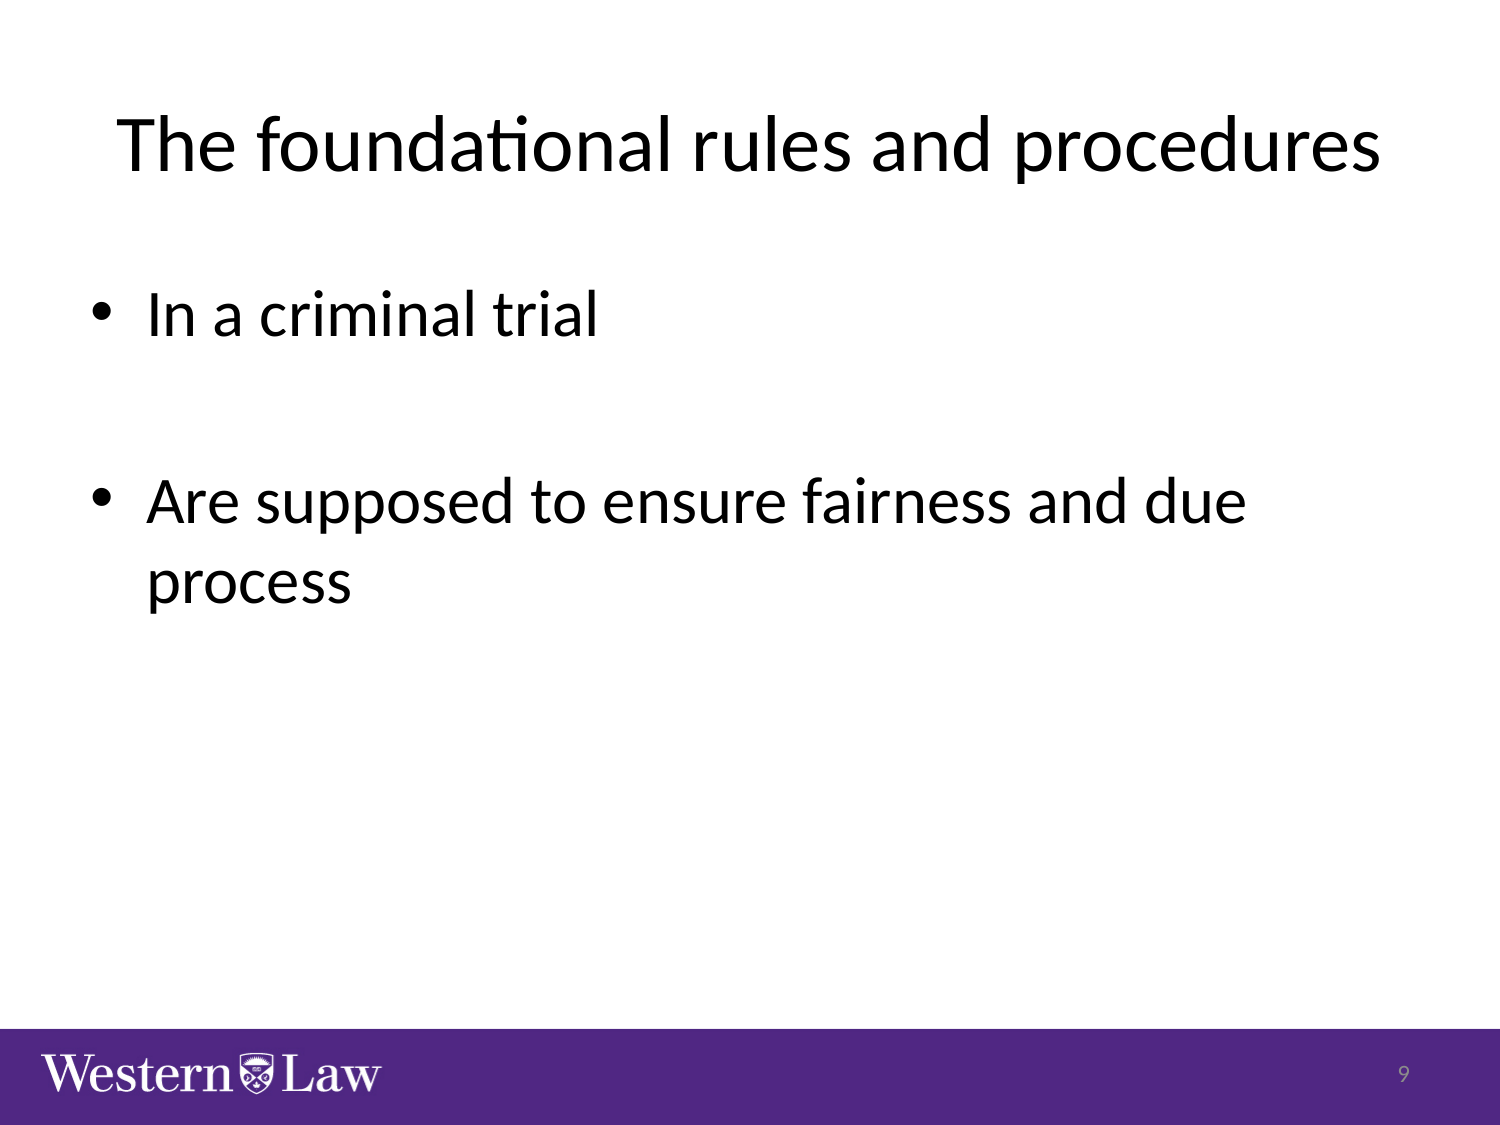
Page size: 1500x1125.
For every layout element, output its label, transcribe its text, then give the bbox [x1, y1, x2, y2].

title The foundational rules and procedures [75, 45, 1425, 233]
slide_number 9 [1074, 1042, 1425, 1103]
picture [0, 0, 1500, 1125]
list In a criminal trial Are supposed to ensure fairness and due process [75, 262, 1425, 1005]
